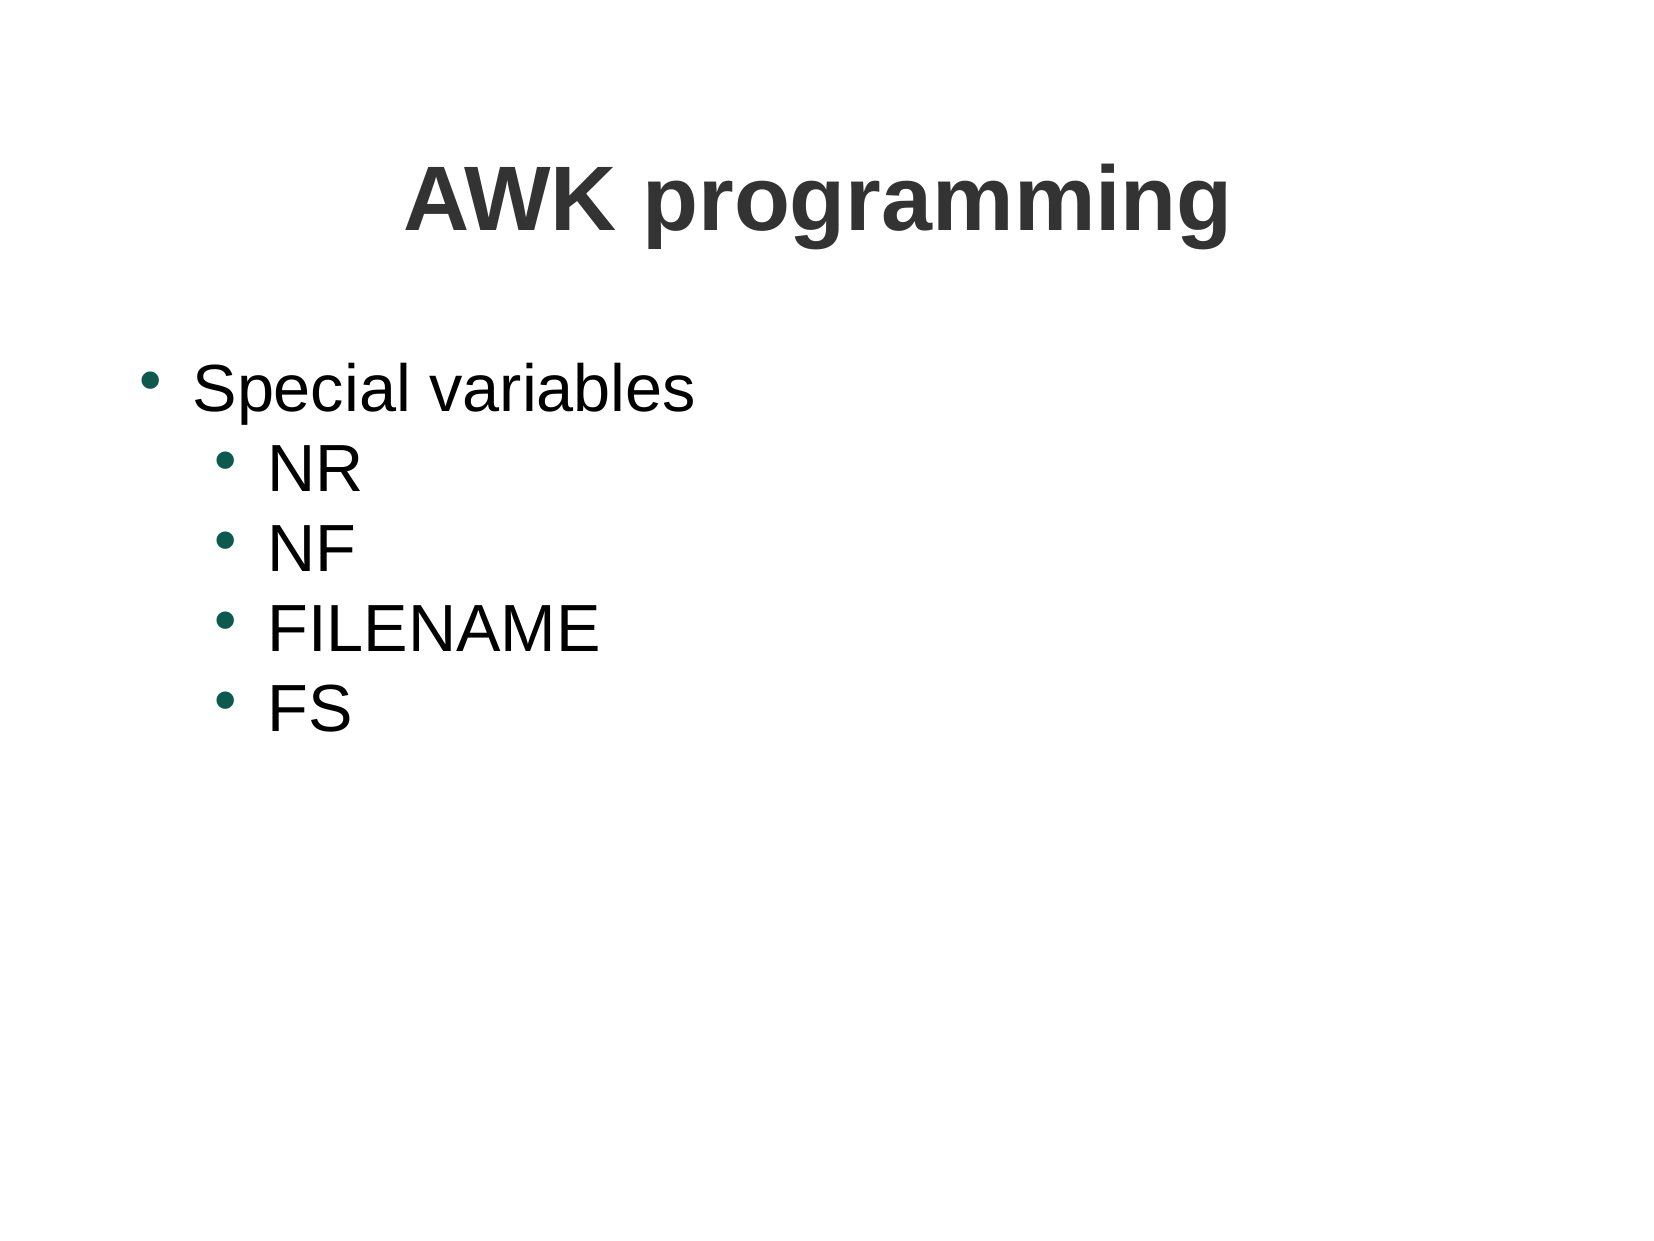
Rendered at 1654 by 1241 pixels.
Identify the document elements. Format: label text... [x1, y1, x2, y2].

text_box AWK programming [112, 89, 1525, 297]
text_box Special variables NR NF FILENAME FS [121, 344, 1534, 1126]
